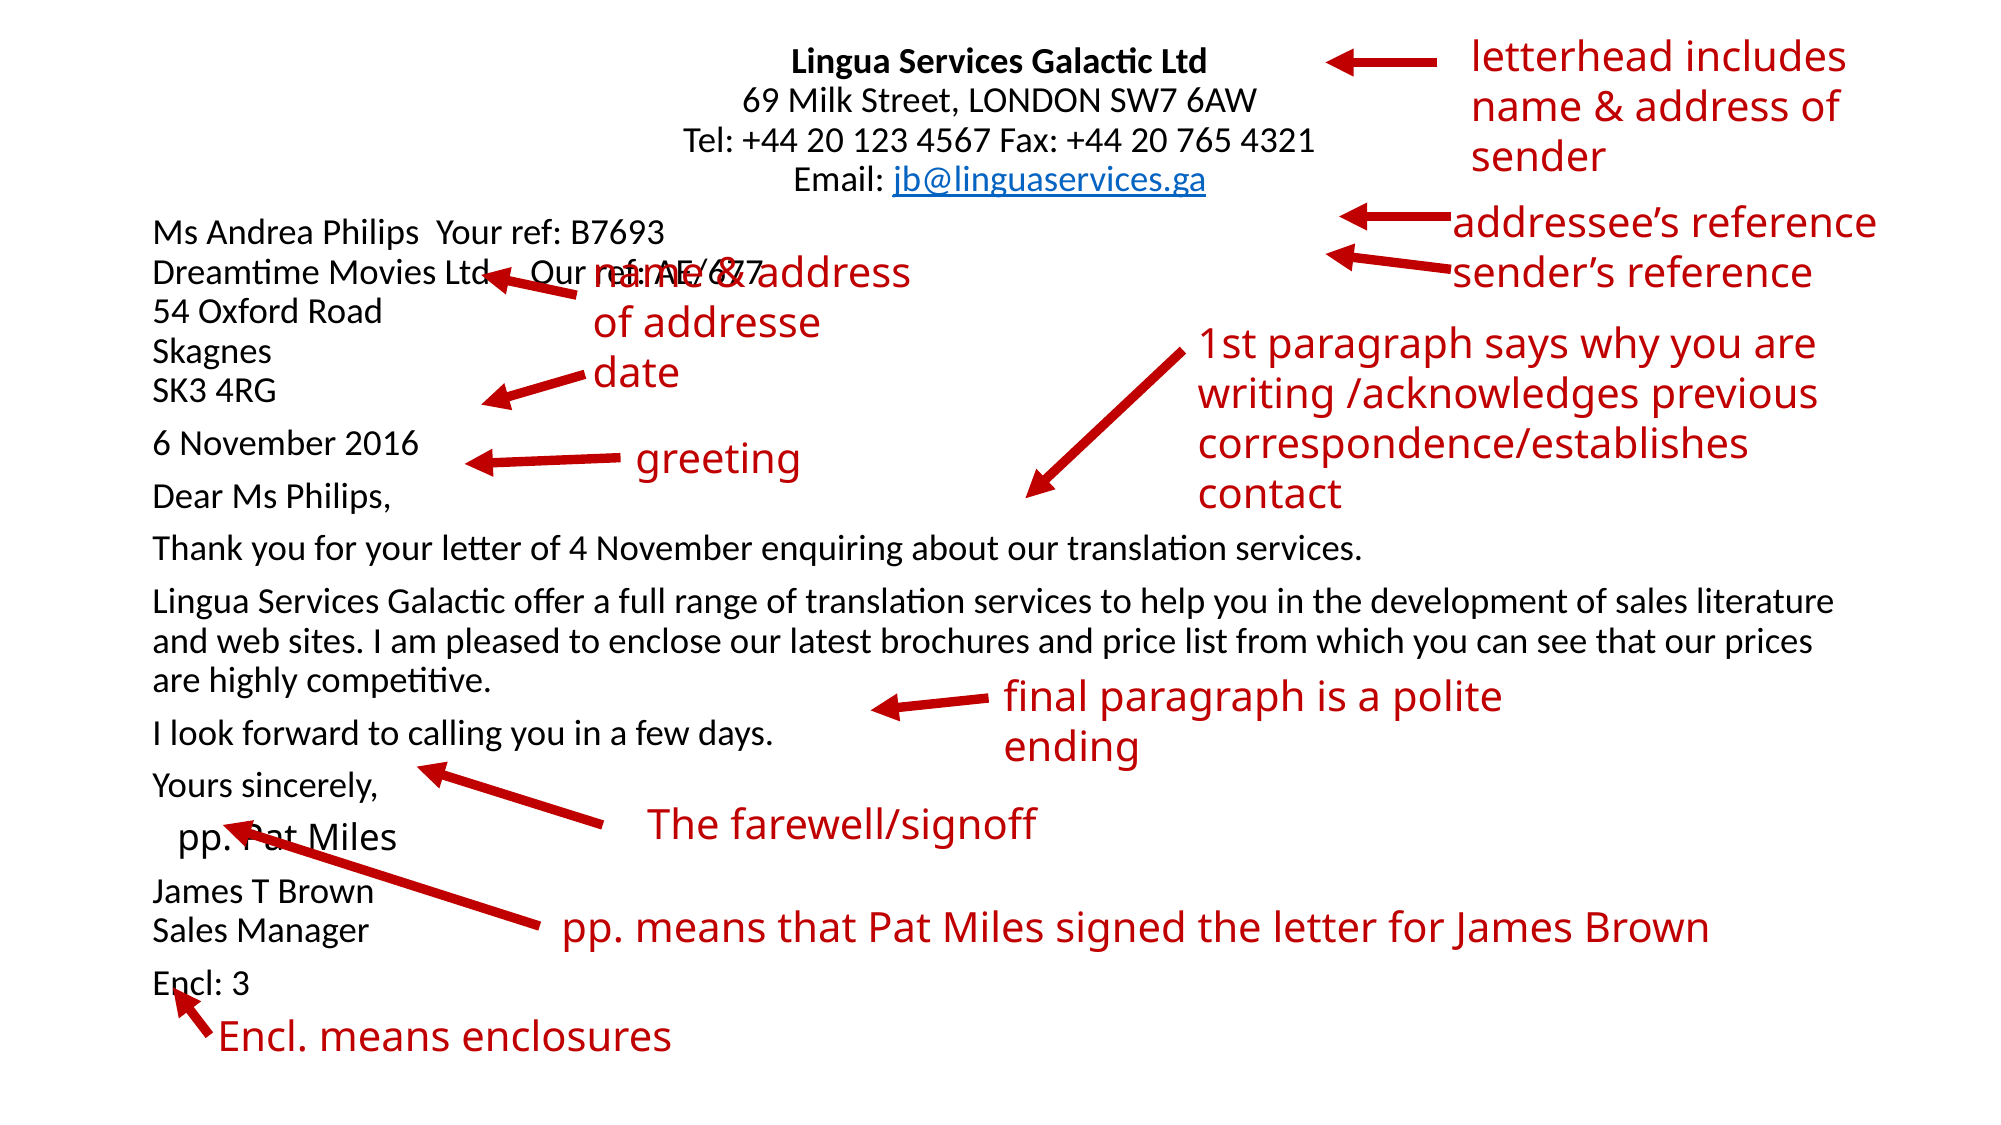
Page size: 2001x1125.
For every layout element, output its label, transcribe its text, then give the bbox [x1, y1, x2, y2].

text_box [222, 824, 540, 927]
text_box final paragraph is a polite ending [988, 661, 1663, 777]
text_box greeting [620, 424, 871, 490]
text_box name & address of addresse date [577, 237, 968, 403]
text_box pp. means that Pat Miles signed the letter for James Brown [546, 893, 1798, 959]
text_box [416, 766, 603, 826]
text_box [1025, 350, 1183, 499]
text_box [481, 274, 577, 296]
slide_number Encl. means enclosures [202, 971, 728, 1100]
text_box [172, 987, 210, 1036]
text_box The farewell/signoff [632, 790, 1052, 855]
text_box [481, 374, 585, 405]
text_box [870, 697, 989, 711]
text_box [1325, 253, 1452, 270]
list Lingua Services Galactic Ltd 69 Milk Street, LONDON SW7 6AW Tel: +44 20 123 4567 Fax: +44 20 765 4321 Email: jb@linguaservices.ga Ms Andrea Philips Your ref: B7693 Dreamtime Movies Ltd Our ref: AE/677 54 Oxford Road Skagnes SK3 4RG 6 November 2016 Dear Ms Philips, Thank you for your letter of 4 November enquiring about our translation services. Lingua Services Galactic offer a full range of translation services to help you in the development of sales literature and web sites. I am pleased to enclose our latest brochures and price list from which you can see that our prices are highly competitive. I look forward to calling you in a few days. Yours sincerely, pp. Pat Miles James T Brown Sales Manager Encl: 3 [137, 34, 1863, 1014]
text_box letterhead includes name & address of sender [1456, 22, 1892, 187]
text_box 1st paragraph says why you are writing /acknowledges previous correspondence/establishes contact [1182, 309, 1901, 525]
text_box addressee’s reference sender’s reference [1437, 188, 1924, 349]
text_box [464, 457, 621, 464]
